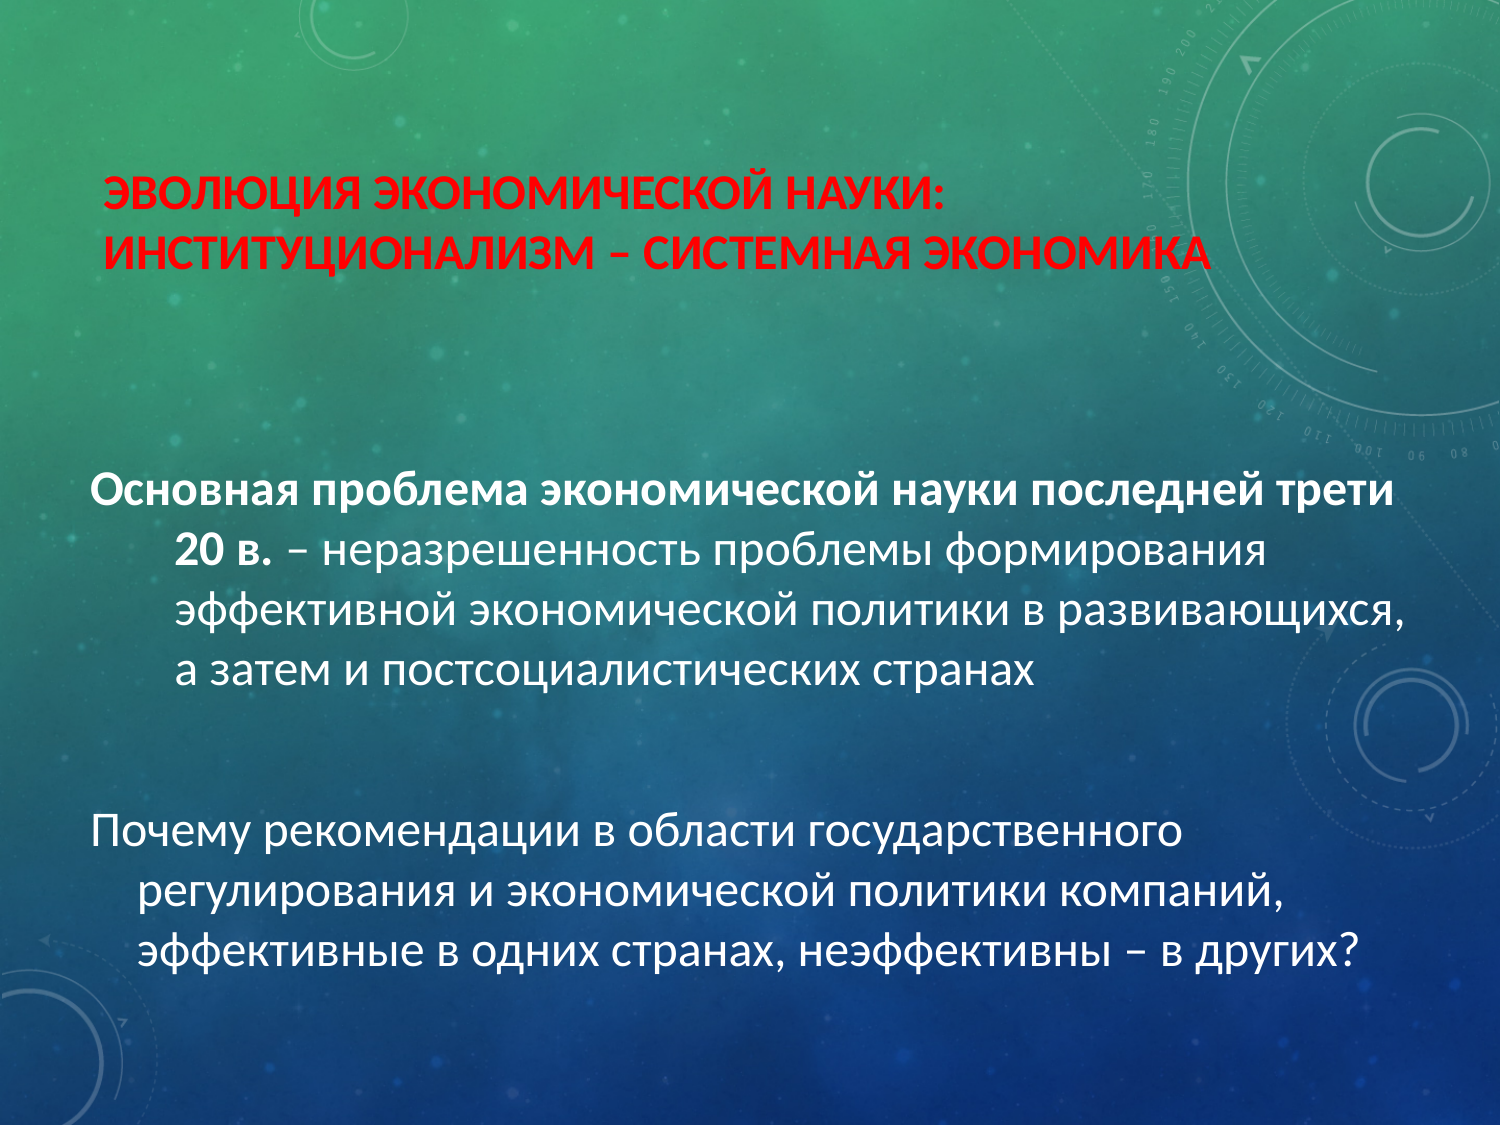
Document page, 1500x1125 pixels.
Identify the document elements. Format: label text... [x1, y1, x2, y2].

title Эволюция экономической науки: институционализм – системная экономика [88, 90, 1439, 349]
picture [0, 0, 1500, 1125]
list Основная проблема экономической науки последней трети 20 в. – неразрешенность проблемы формирования эффективной экономической политики в развивающихся, а затем и постсоциалистических странах Почему рекомендации в области государственного регулирования и экономической политики компаний, эффективные в одних странах, неэффективны – в других? [75, 385, 1425, 1047]
